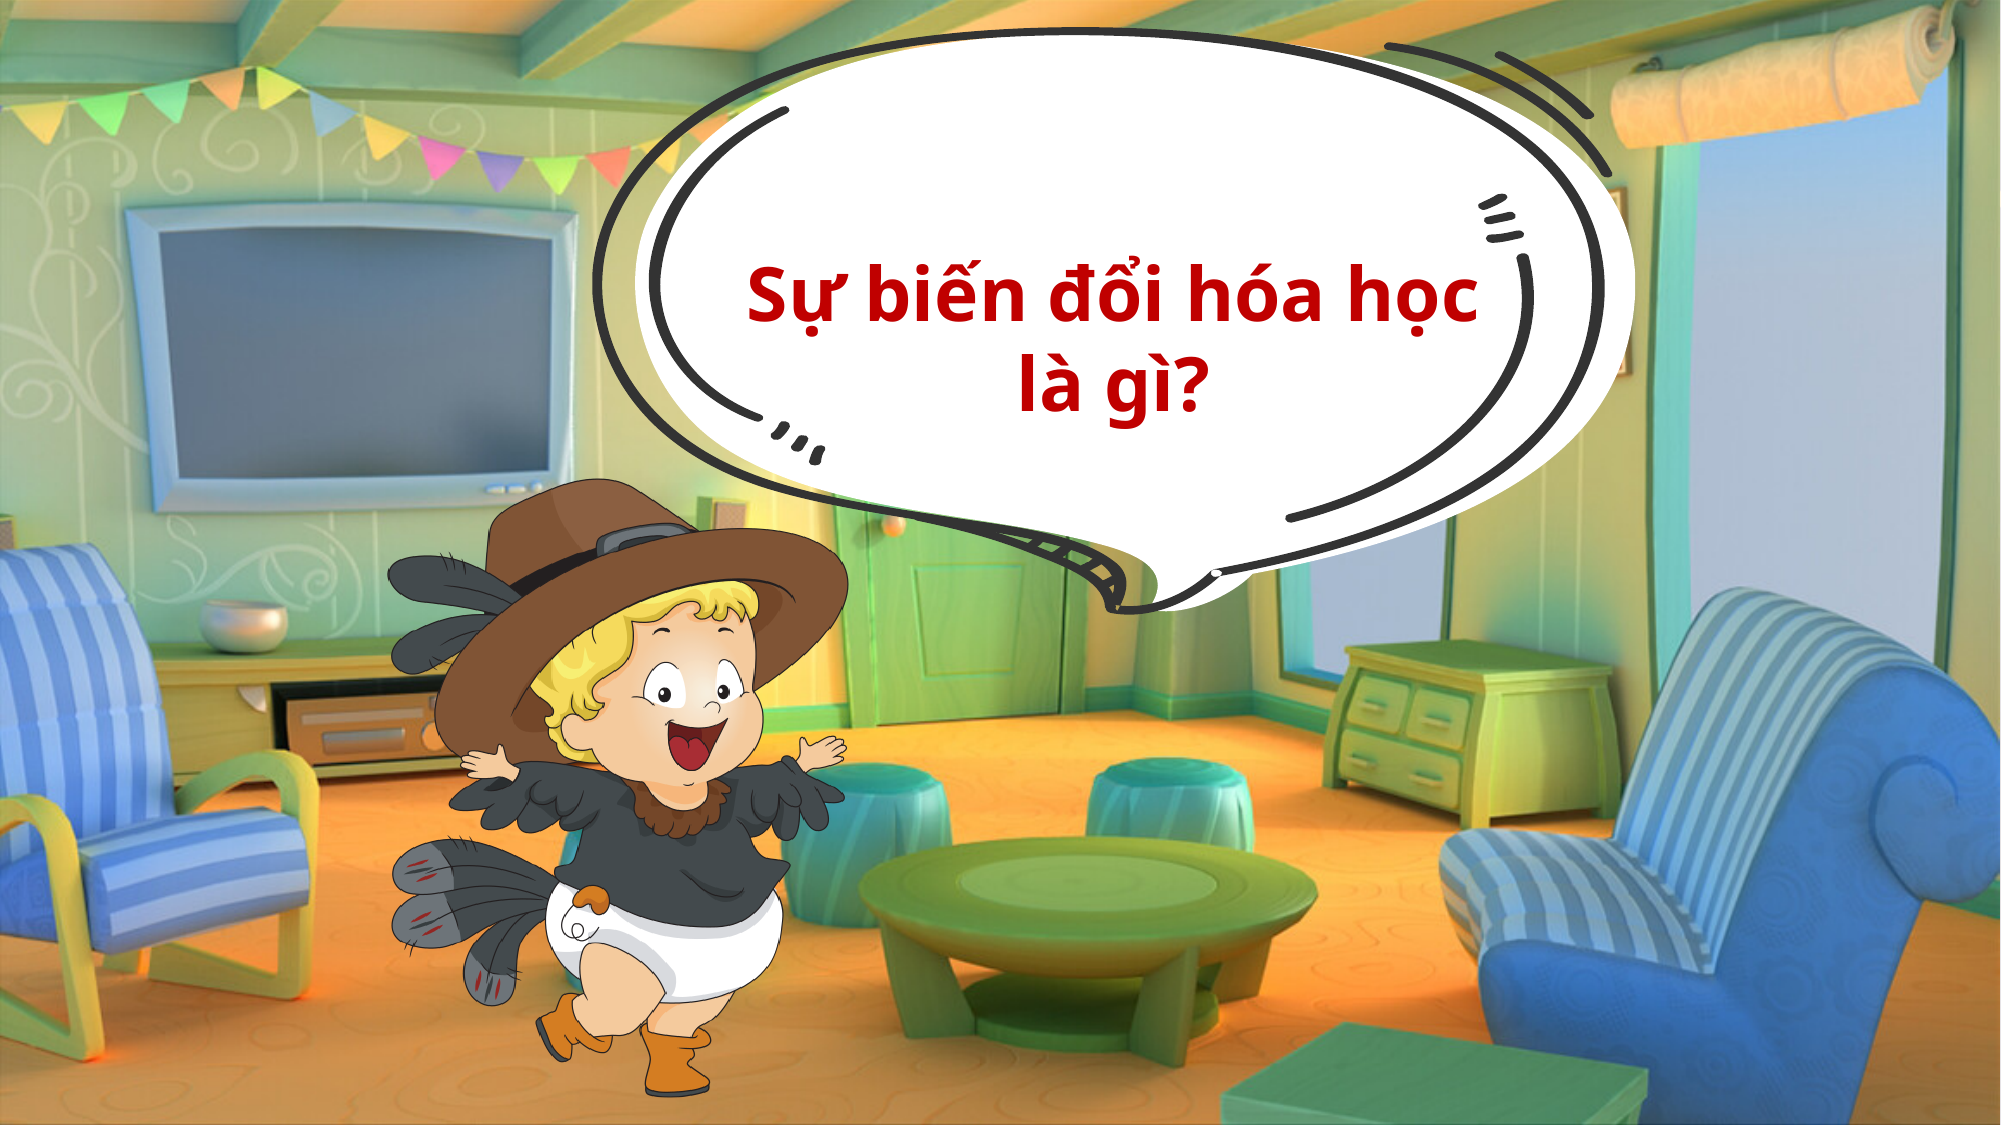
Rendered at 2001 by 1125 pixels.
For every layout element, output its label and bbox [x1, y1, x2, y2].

picture [0, 0, 2001, 1125]
text_box [592, 27, 1636, 615]
